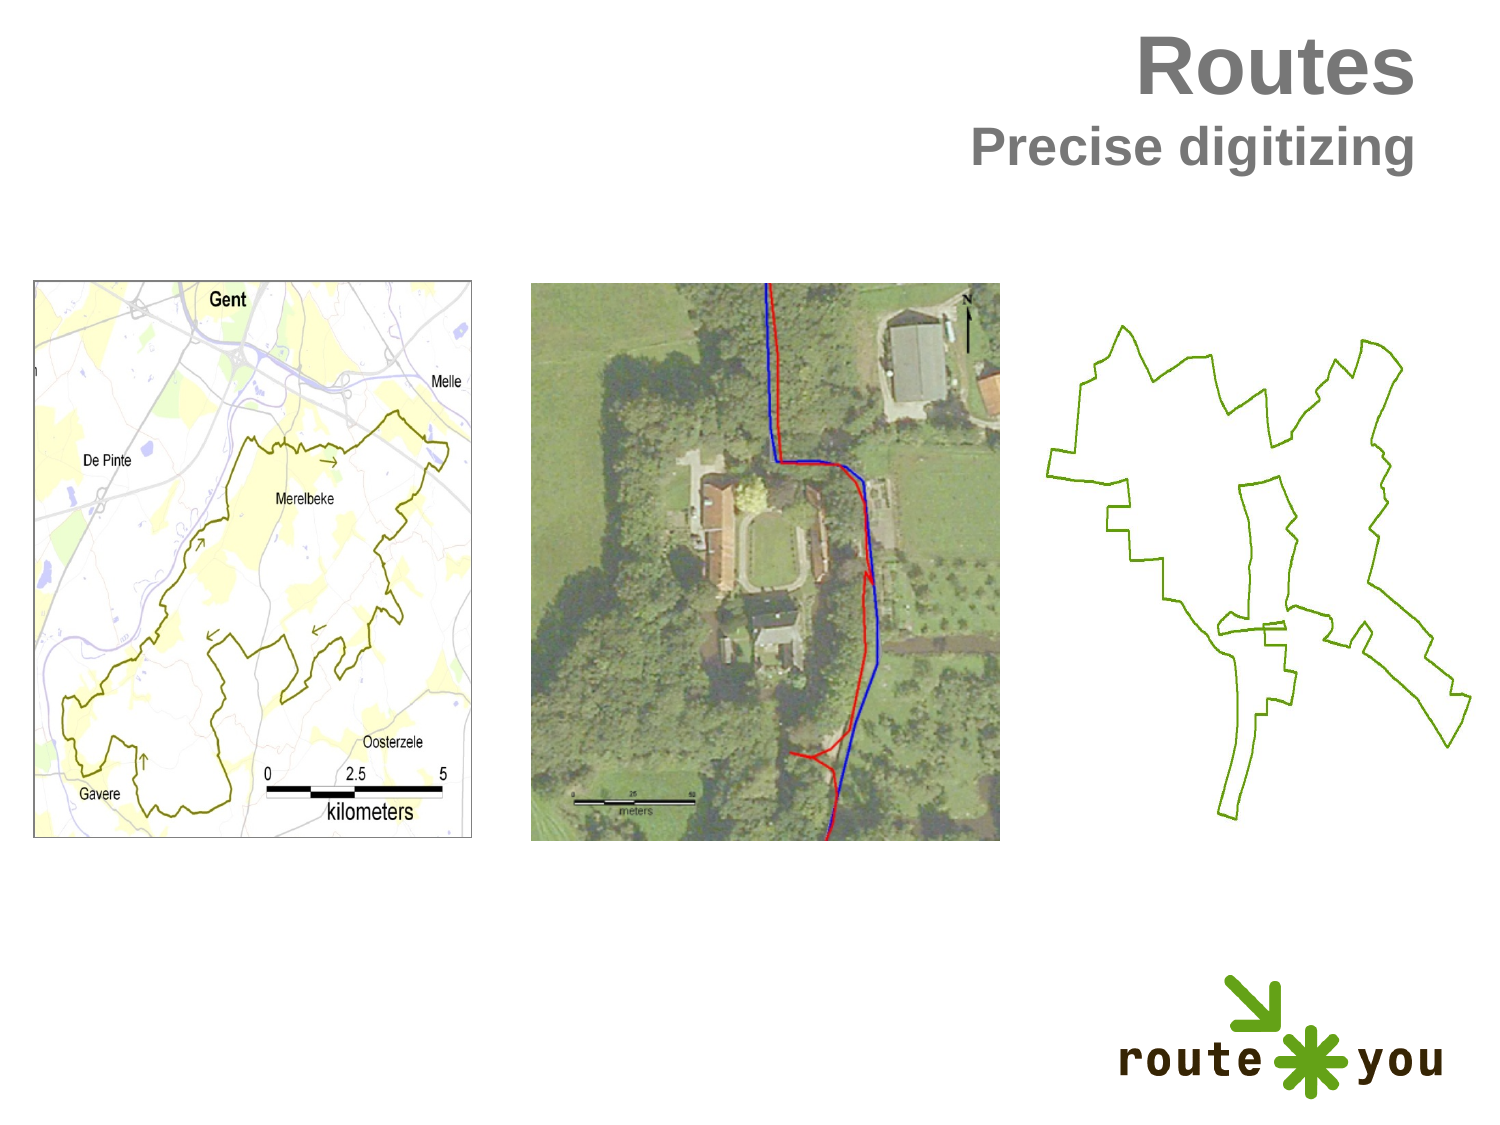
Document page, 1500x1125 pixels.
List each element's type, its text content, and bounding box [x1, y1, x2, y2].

picture [34, 281, 471, 838]
text_box Routes Precise digitizing [82, 0, 1433, 188]
picture [531, 283, 1001, 841]
picture [1014, 290, 1500, 838]
picture [1114, 961, 1447, 1125]
